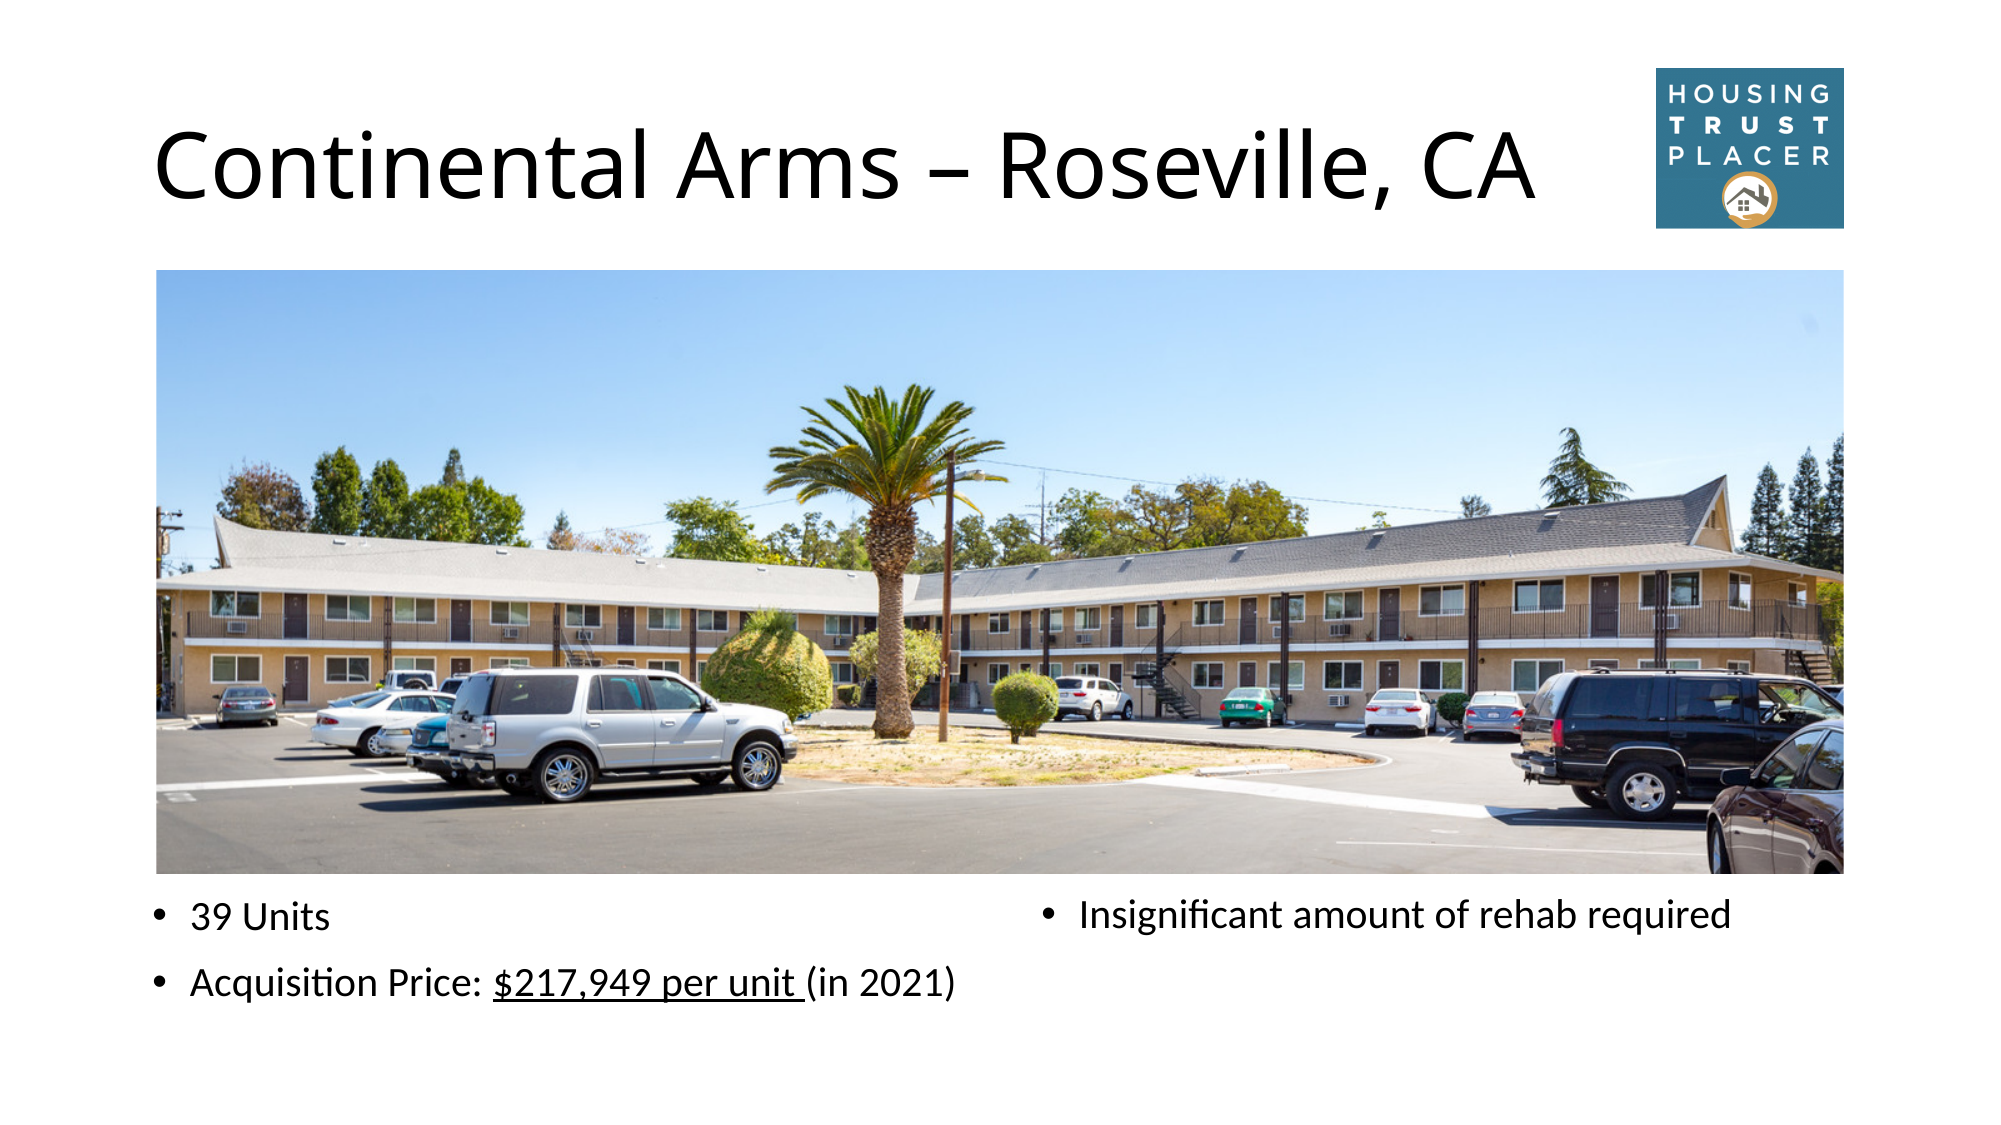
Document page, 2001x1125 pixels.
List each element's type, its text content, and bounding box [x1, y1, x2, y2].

text_box Insignificant amount of rehab required [1026, 885, 1889, 1012]
title Continental Arms – Roseville, CA [137, 59, 1863, 278]
picture [156, 270, 1844, 874]
text_box 39 Units Acquisition Price: $217,949 per unit (in 2021) [137, 887, 1000, 1014]
picture [1656, 68, 1844, 229]
